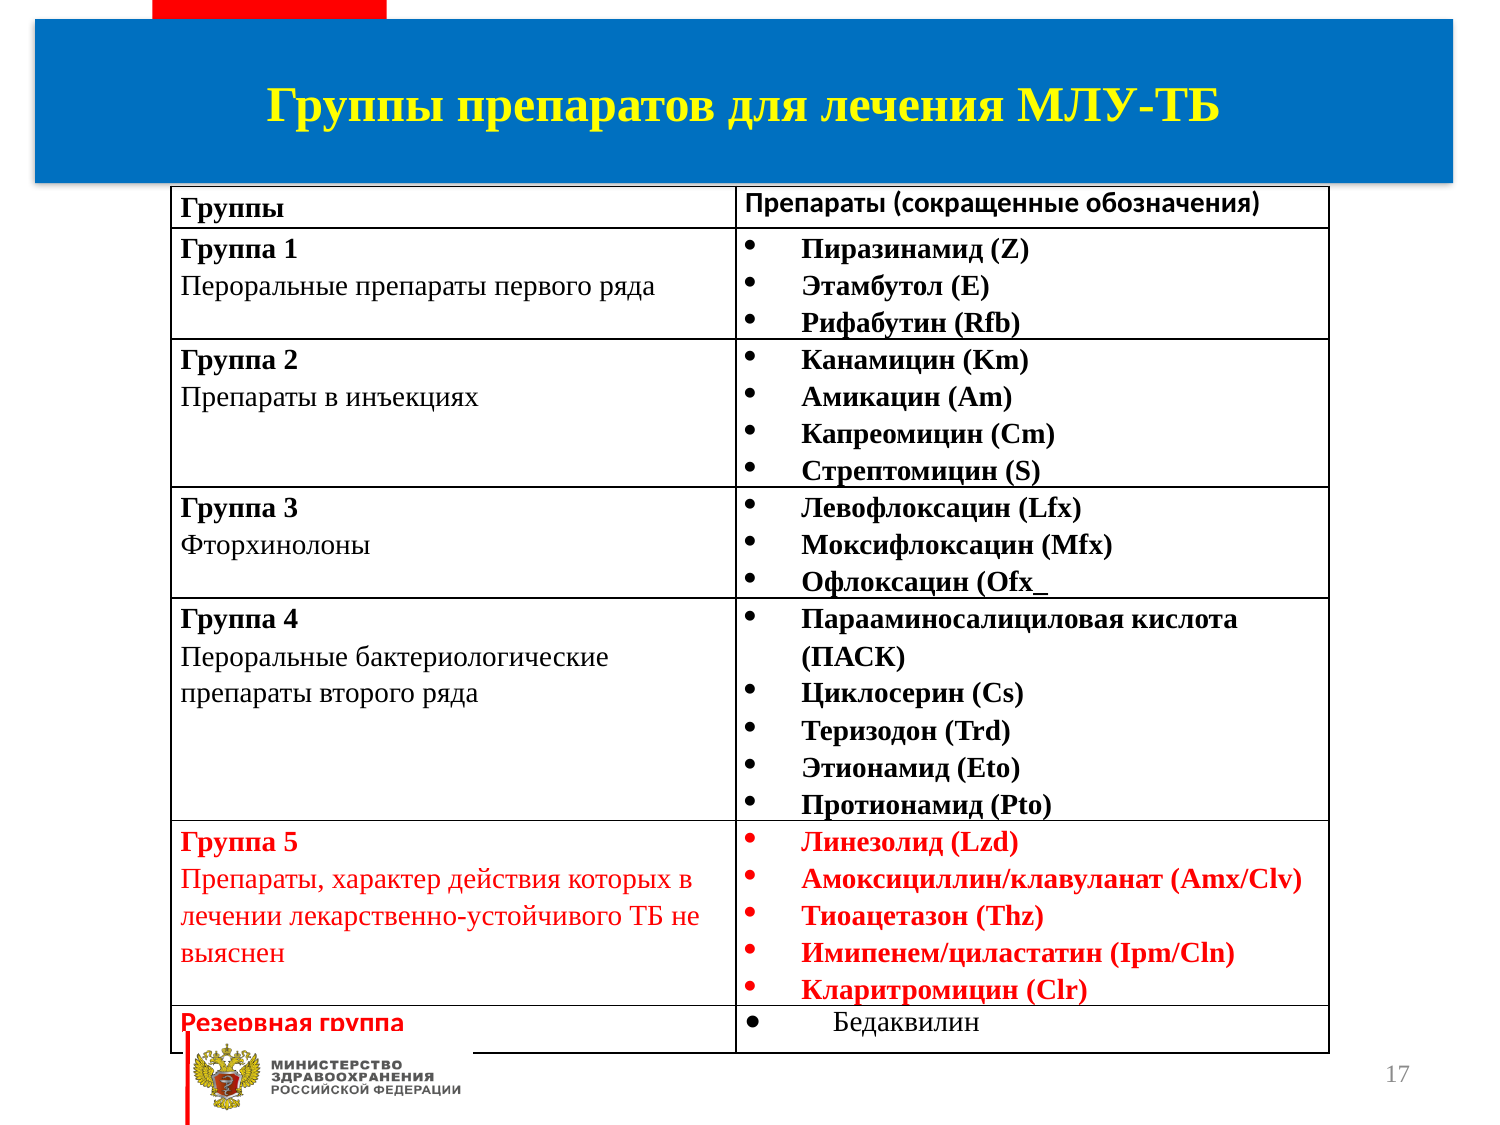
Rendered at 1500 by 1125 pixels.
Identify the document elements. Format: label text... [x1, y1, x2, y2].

table_header Группы [172, 191, 735, 227]
table_cell Левофлоксацин (Lfx) Моксифлоксацин (Mfx) Офлоксацин (Ofx_ [737, 488, 1328, 597]
table_cell Парааминосалициловая кислота (ПАСК) Циклосерин (Cs) Теризодон (Trd) Этионамид (Eto) Протионамид (Pto) [737, 599, 1328, 820]
table_cell Резервная группа [172, 1006, 735, 1052]
picture [182, 1030, 187, 1125]
table_cell Группа 2 Препараты в инъекциях [172, 340, 735, 486]
table_cell Бедаквилин [737, 1006, 1328, 1052]
text_box Группы препаратов для лечения МЛУ-ТБ [35, 19, 1454, 184]
table_cell Канамицин (Km) Амикацин (Am) Капреомицин (Cm) Стрептомицин (S) [737, 340, 1328, 486]
table_header Препараты (сокращенные обозначения) [737, 191, 1328, 227]
picture [188, 1030, 473, 1125]
table_cell Группа 1 Пероральные препараты первого ряда [172, 229, 735, 338]
table_cell Группа 4 Пероральные бактериологические препараты второго ряда [172, 599, 735, 820]
text_box [152, 0, 387, 17]
table_cell Группа 5 Препараты, характер действия которых в лечении лекарственно-устойчивого ТБ не выяснен [172, 821, 735, 1005]
table_cell Пиразинамид (Z) Этамбутол (E) Рифабутин (Rfb) [737, 229, 1328, 338]
table_cell Группа 3 Фторхинолоны [172, 488, 735, 597]
slide_number 17 [1074, 1042, 1425, 1103]
table_cell Линезолид (Lzd) Амоксициллин/клавуланат (Amx/Clv) Тиоацетазон (Thz) Имипенем/циластатин (Ipm/Cln) Кларитромицин (Clr) [737, 821, 1328, 1005]
